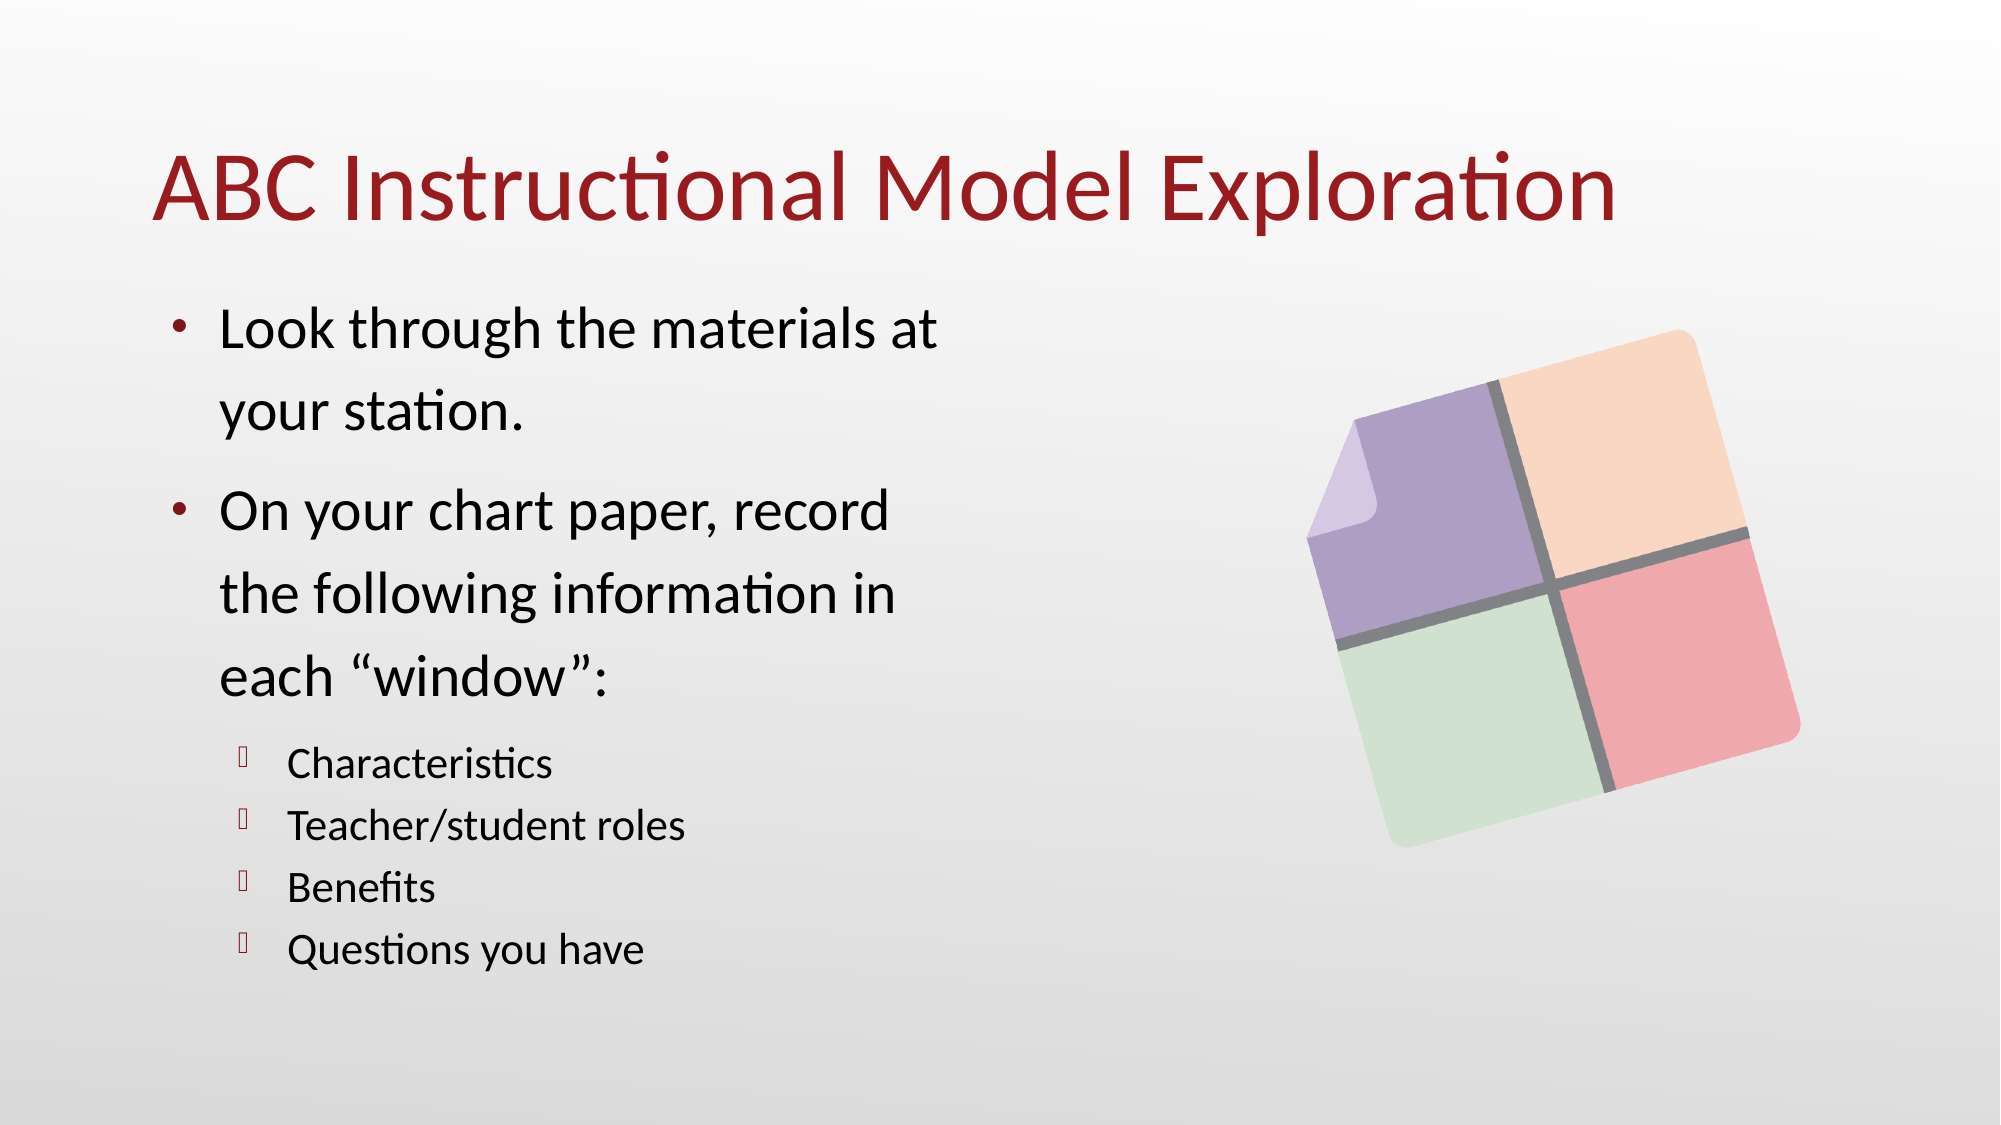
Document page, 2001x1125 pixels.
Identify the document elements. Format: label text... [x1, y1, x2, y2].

list Look through the materials at your station. On your chart paper, record the following information in each “window”: Characteristics Teacher/student roles Benefits Questions you have [137, 270, 1150, 984]
title ABC Instructional Model Exploration [137, 106, 1863, 271]
picture [1306, 329, 1801, 848]
